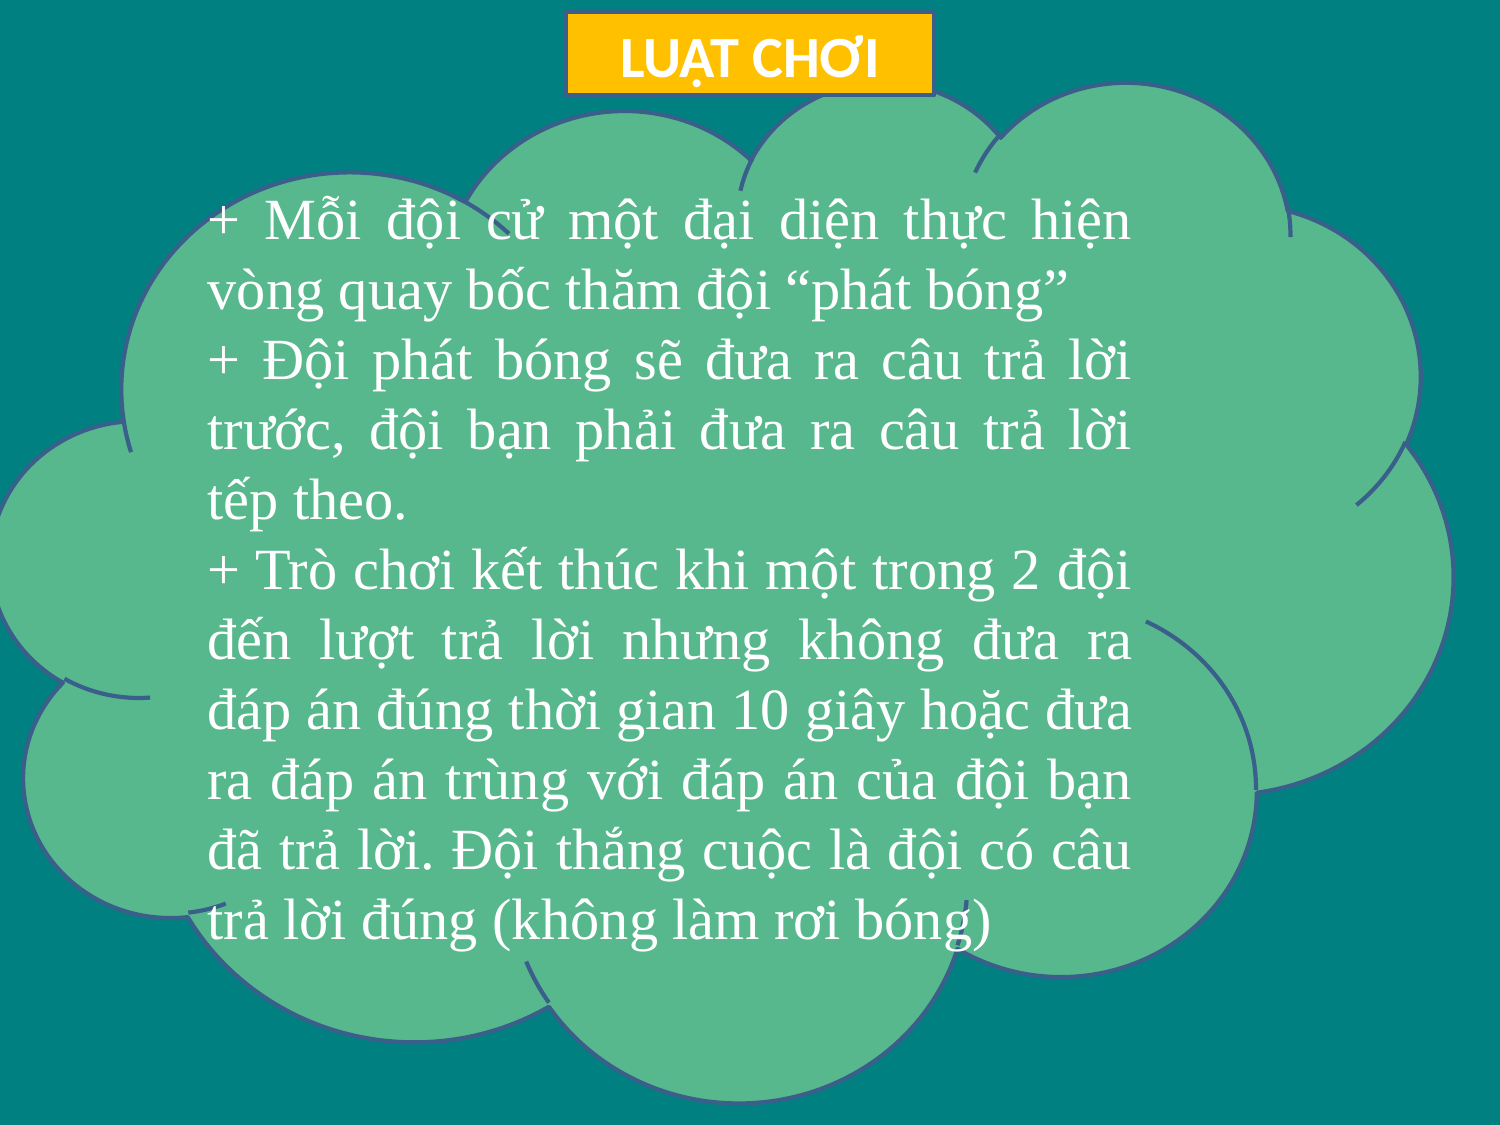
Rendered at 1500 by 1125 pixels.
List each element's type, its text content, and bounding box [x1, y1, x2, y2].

text_box + Mỗi đội cử một đại diện thực hiện vòng quay bốc thăm đội “phát bóng” + Đội phát bóng sẽ đưa ra câu trả lời trước, đội bạn phải đưa ra câu trả lời tếp theo. + Trò chơi kết thúc khi một trong 2 đội đến lượt trả lời nhưng không đưa ra đáp án đúng thời gian 10 giây hoặc đưa ra đáp án trùng với đáp án của đội bạn đã trả lời. Đội thắng cuộc là đội có câu trả lời đúng (không làm rơi bóng) [0, 80, 1456, 1106]
text_box LUẬT CHƠI [564, 10, 936, 97]
